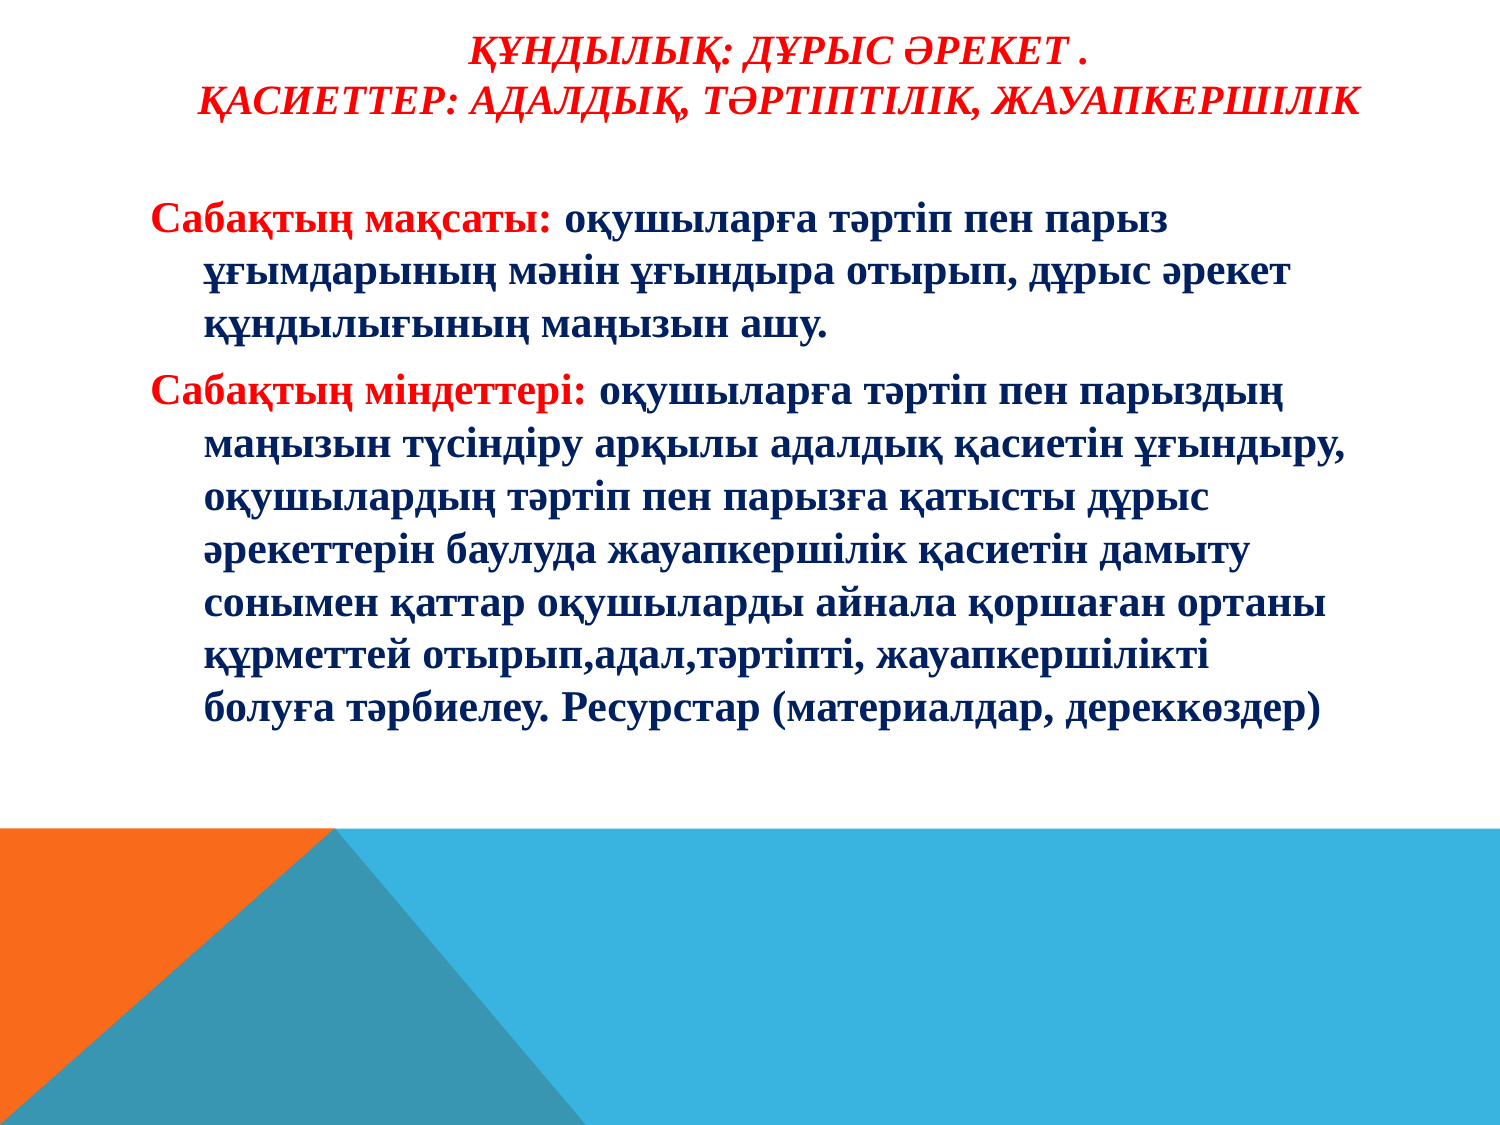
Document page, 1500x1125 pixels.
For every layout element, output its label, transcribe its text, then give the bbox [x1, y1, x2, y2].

list Сабақтың мақсаты: оқушыларға тәртіп пен парыз ұғымдарының мәнін ұғындыра отырып, дұрыс әрекет құндылығының маңызын ашу. Сабақтың міндеттері: оқушыларға тәртіп пен парыздың маңызын түсіндіру арқылы адалдық қасиетін ұғындыру, оқушылардың тәртіп пен парызға қатысты дұрыс әрекеттерін баулуда жауапкершілік қасиетін дамыту сонымен қаттар оқушыларды айнала қоршаған ортаны құрметтей отырып,адал,тәртіпті, жауапкершілікті болуға тәрбиелеу. Ресурстар (материалдар, дереккөздер) [135, 180, 1369, 768]
title Құндылық: дұрыс әрекет . Қасиеттер: адалдық, тәртіптілік, жауапкершілік [135, 30, 1424, 185]
